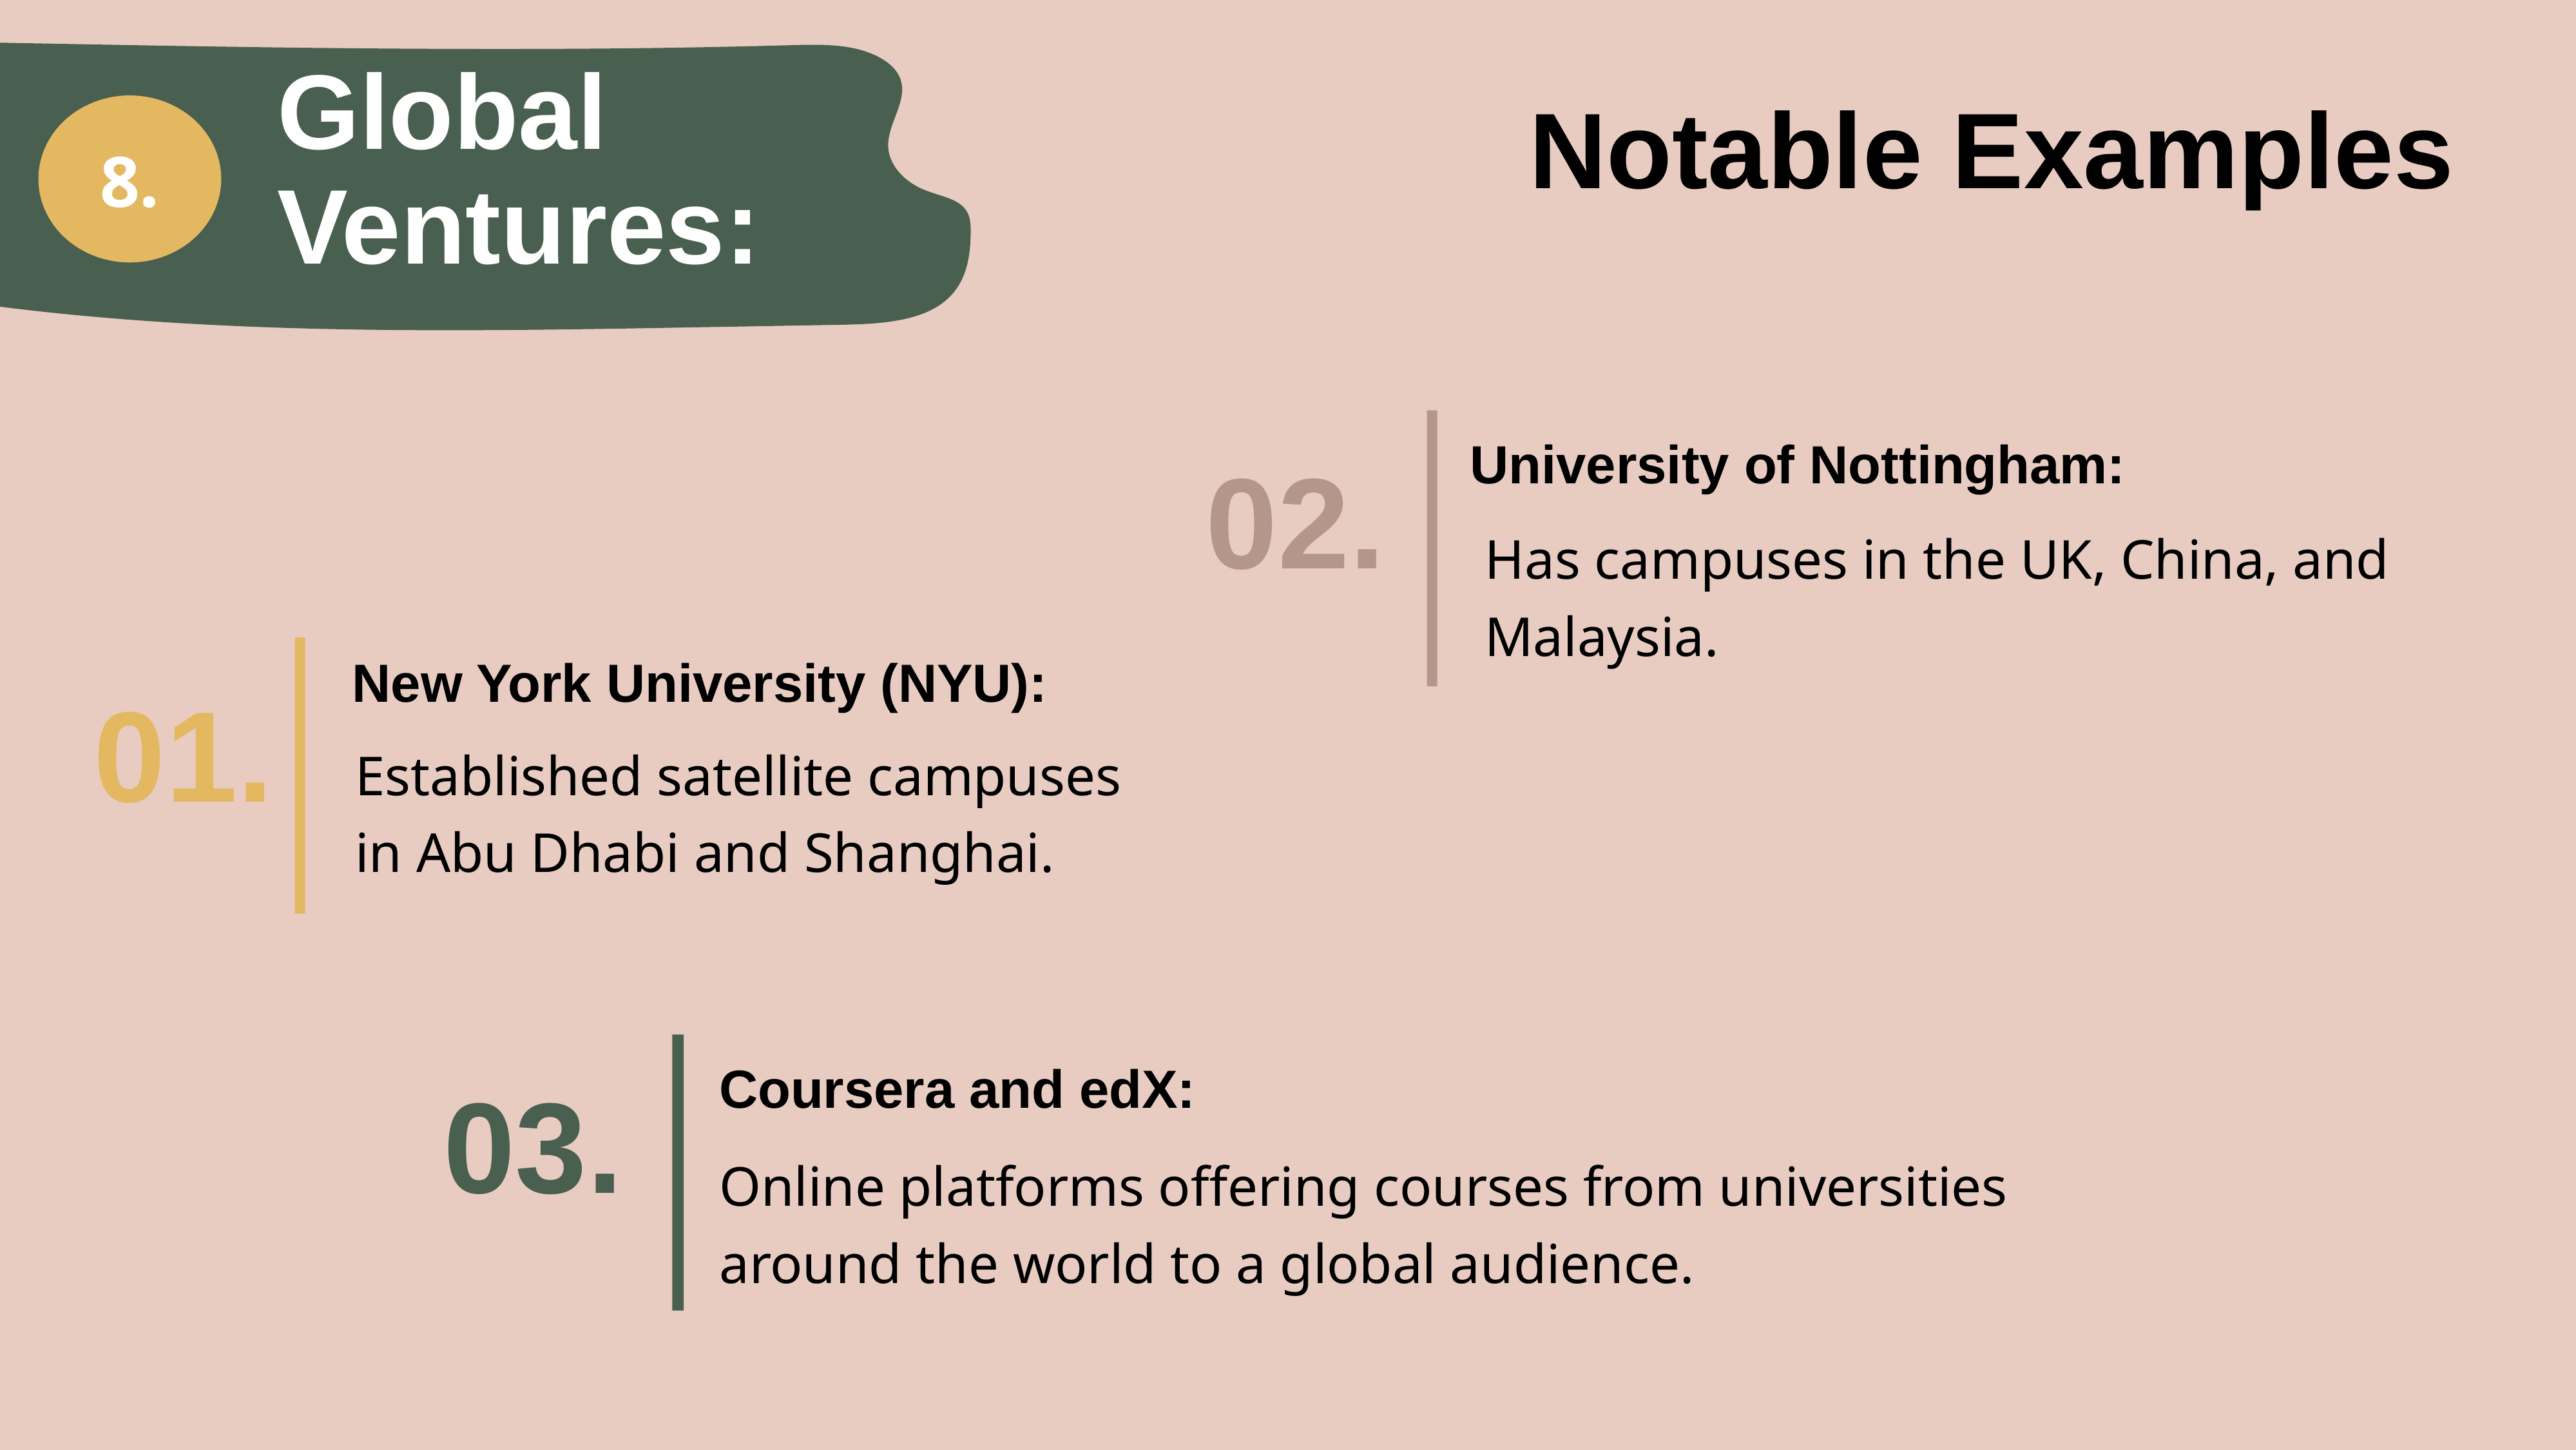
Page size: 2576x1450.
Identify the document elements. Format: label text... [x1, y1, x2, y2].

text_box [89, 637, 1187, 914]
text_box Notable Examples [996, 76, 2459, 215]
text_box [0, 43, 971, 331]
text_box 8. [38, 95, 222, 263]
text_box Global Ventures: [272, 53, 832, 292]
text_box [438, 1034, 2063, 1386]
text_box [1201, 410, 2410, 687]
